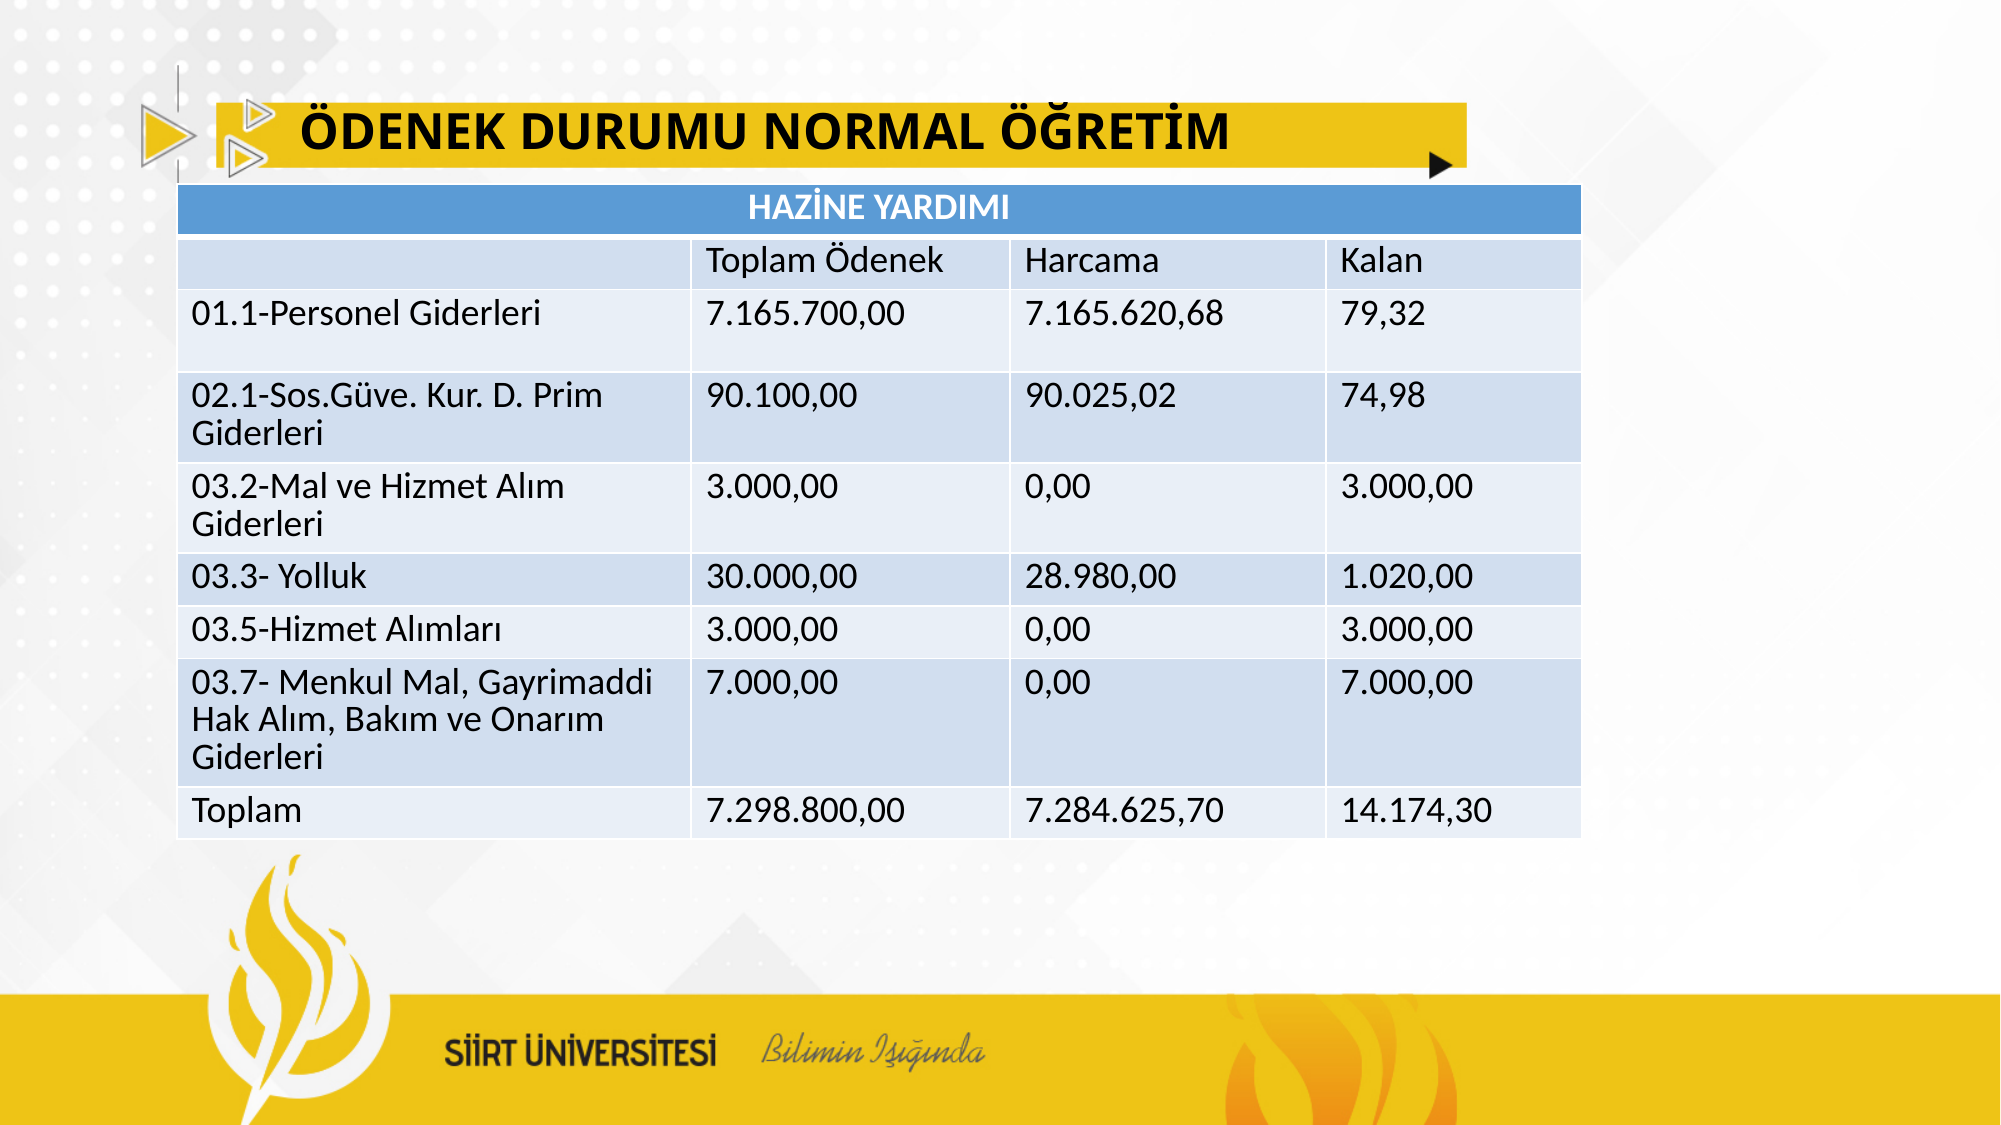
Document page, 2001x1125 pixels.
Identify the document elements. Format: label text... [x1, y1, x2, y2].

table_cell 74,98 [1327, 373, 1581, 462]
table_cell 0,00 [1011, 607, 1325, 658]
table_cell 7.000,00 [1327, 659, 1581, 786]
table_cell Toplam Ödenek [692, 240, 1009, 289]
table_cell 7.298.800,00 [692, 788, 1009, 838]
table_cell 3.000,00 [1327, 607, 1581, 658]
table_cell 14.174,30 [1327, 788, 1581, 838]
table_cell 1.020,00 [1327, 554, 1581, 605]
table_cell 7.000,00 [692, 659, 1009, 786]
table_cell 90.100,00 [692, 373, 1009, 462]
table_cell 3.000,00 [692, 464, 1009, 552]
table_cell 0,00 [1011, 659, 1325, 786]
table_cell [178, 240, 690, 289]
table_cell 03.5-Hizmet Alımları [178, 607, 690, 658]
table_cell 30.000,00 [692, 554, 1009, 605]
table_cell 02.1-Sos.Güve. Kur. D. Prim Giderleri [178, 373, 690, 462]
table_cell Toplam [178, 788, 690, 838]
table_cell 03.2-Mal ve Hizmet Alım Giderleri [178, 464, 690, 552]
table_cell 7.165.620,68 [1011, 290, 1325, 371]
table_cell 03.3- Yolluk [178, 554, 690, 605]
table_cell Kalan [1327, 240, 1581, 289]
table_cell 90.025,02 [1011, 373, 1325, 462]
table_header HAZİNE YARDIMI [178, 185, 1581, 234]
table_cell 03.7- Menkul Mal, Gayrimaddi Hak Alım, Bakım ve Onarım Giderleri [178, 659, 690, 786]
table_cell 28.980,00 [1011, 554, 1325, 605]
table_cell 3.000,00 [1327, 464, 1581, 552]
table_cell 7.284.625,70 [1011, 788, 1325, 838]
picture [0, 0, 2001, 1125]
table_cell 0,00 [1011, 464, 1325, 552]
table_cell 3.000,00 [692, 607, 1009, 658]
table_cell 01.1-Personel Giderleri [178, 290, 690, 371]
table_cell Harcama [1011, 240, 1325, 289]
table_cell 79,32 [1327, 290, 1581, 371]
title ÖDENEK DURUMU NORMAL ÖĞRETİM [284, 59, 1863, 208]
table_cell 7.165.700,00 [692, 290, 1009, 371]
